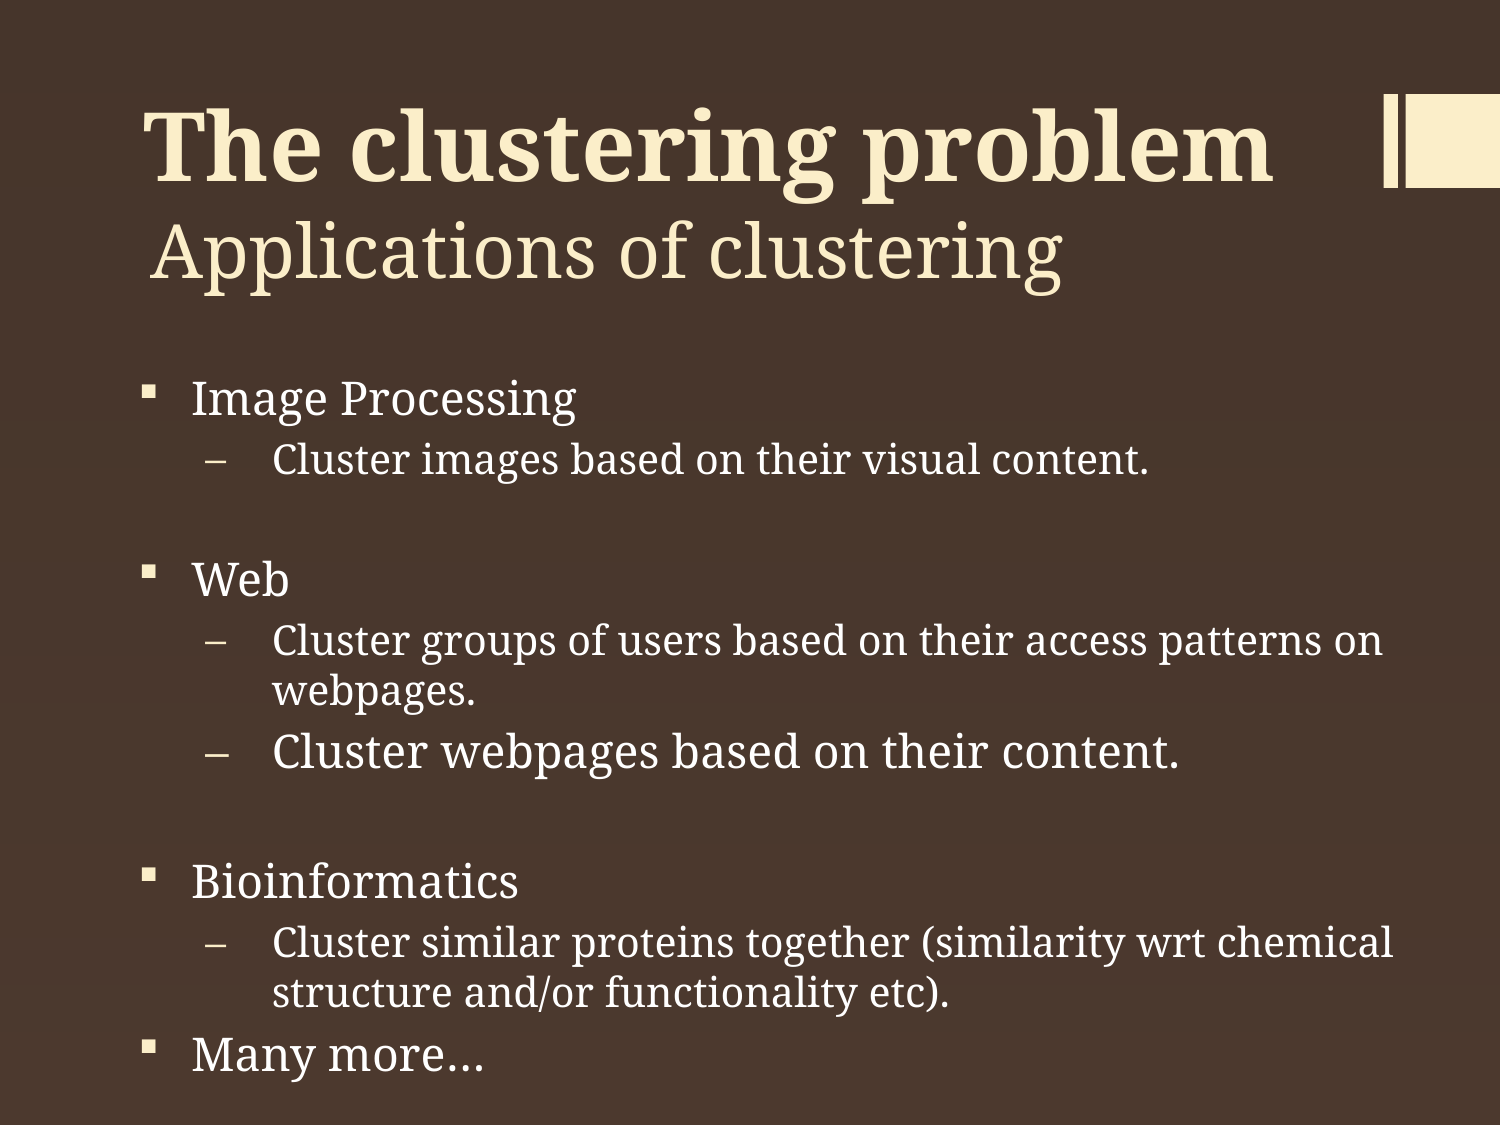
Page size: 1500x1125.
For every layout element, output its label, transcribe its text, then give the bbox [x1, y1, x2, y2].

title The clustering problem [128, 54, 1329, 209]
list Image Processing Cluster images based on their visual content. Web Cluster groups of users based on their access patterns on webpages. Cluster webpages based on their content. Bioinformatics Cluster similar proteins together (similarity wrt chemical structure and/or functionality etc). Many more… [123, 361, 1424, 1094]
text_box Applications of clustering [135, 196, 1459, 303]
